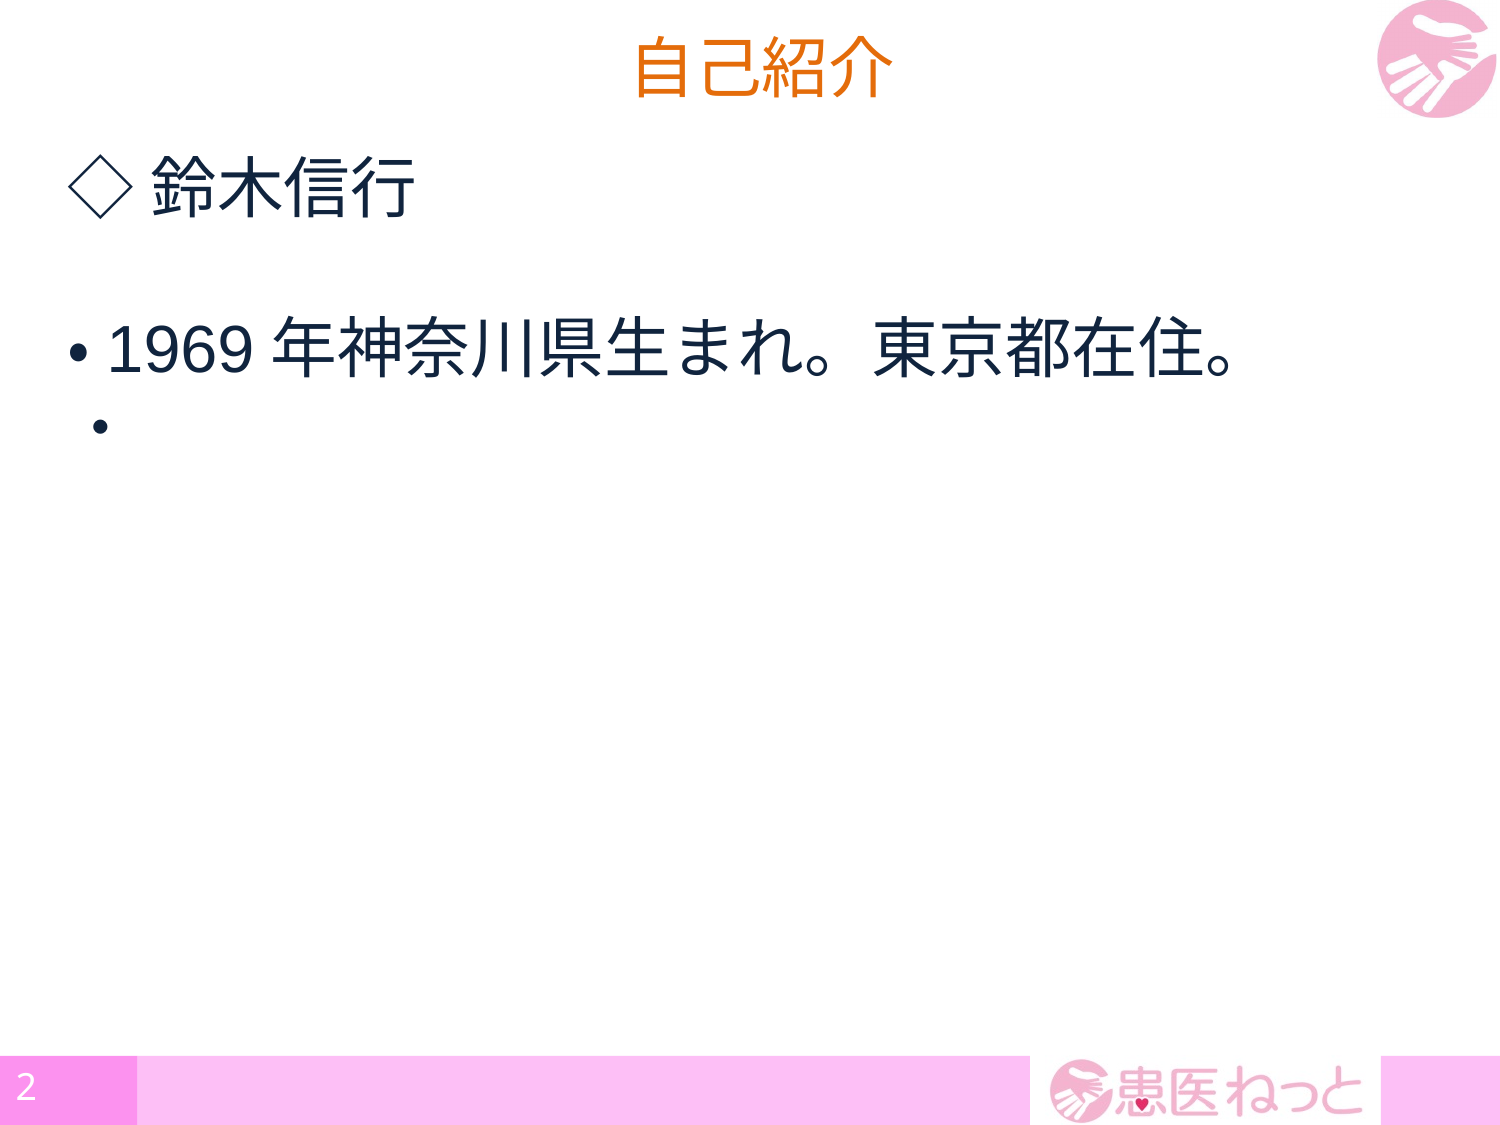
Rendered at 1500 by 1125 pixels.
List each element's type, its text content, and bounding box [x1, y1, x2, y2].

picture [1045, 1055, 1366, 1125]
text_box ◇鈴木信行 ・1969年神奈川県生まれ。東京都在住。 ・ [53, 138, 1418, 474]
picture [1377, 0, 1497, 118]
slide_number 2 [0, 1055, 351, 1116]
text_box 自己紹介 [123, 18, 1400, 114]
